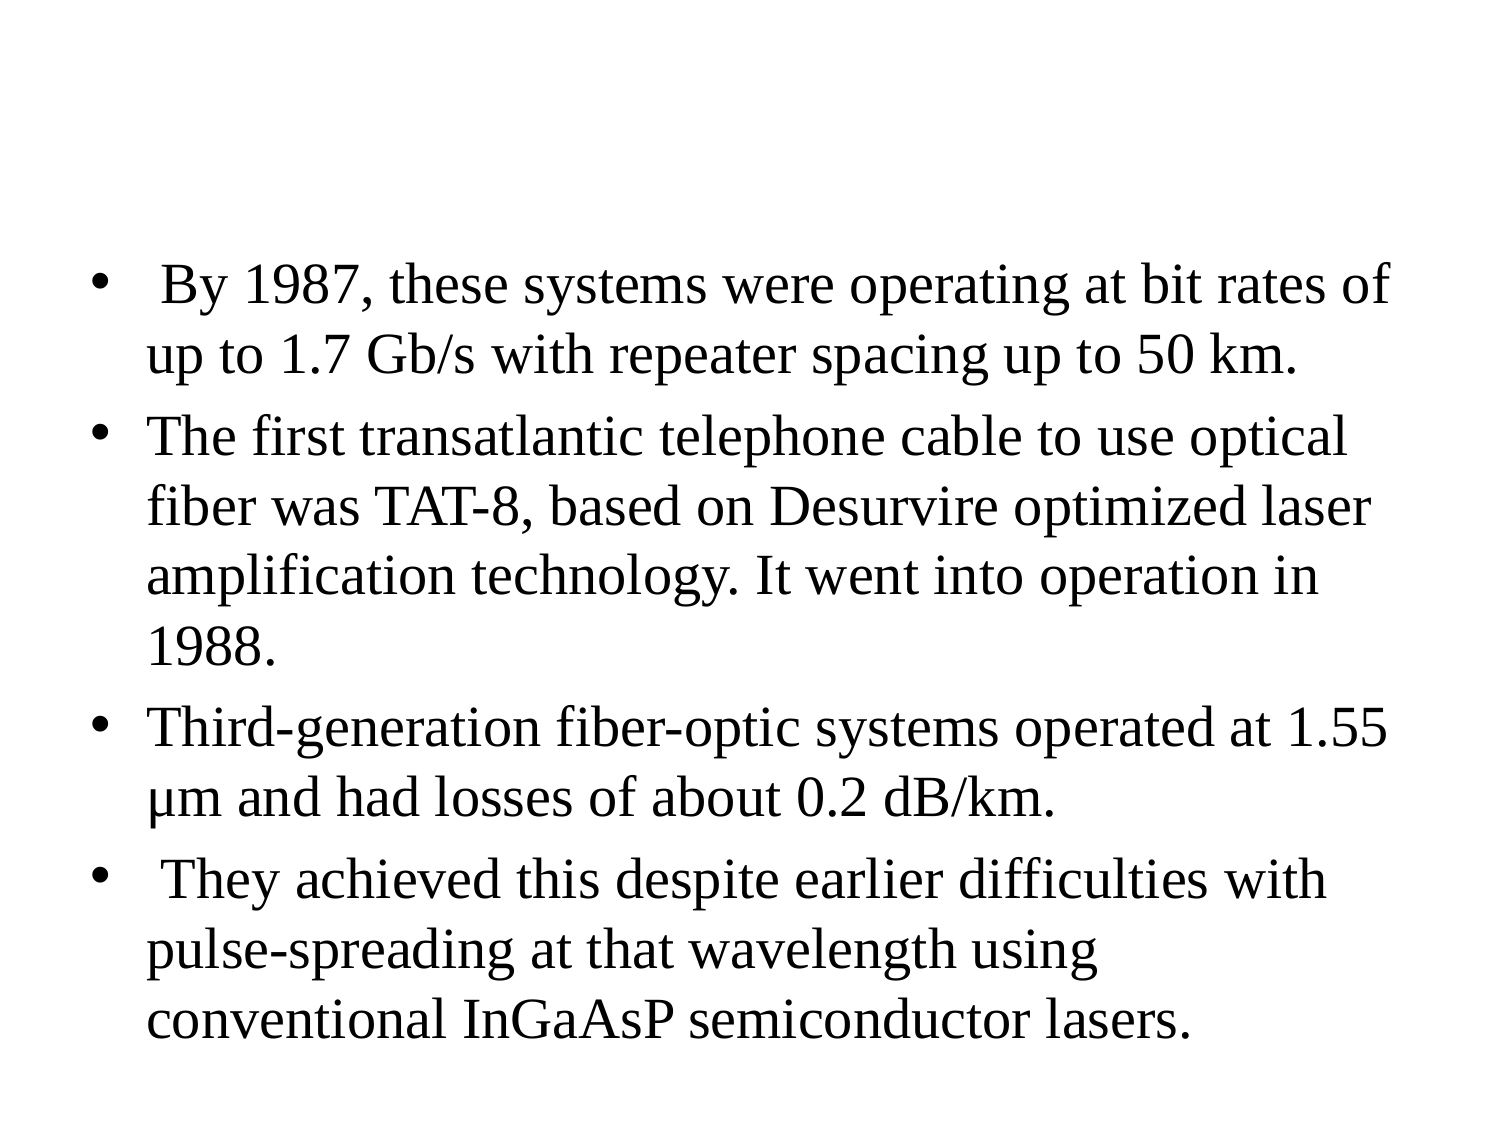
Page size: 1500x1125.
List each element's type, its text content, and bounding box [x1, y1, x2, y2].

list By 1987, these systems were operating at bit rates of up to 1.7 Gb/s with repeater spacing up to 50 km. The first transatlantic telephone cable to use optical fiber was TAT-8, based on Desurvire optimized laser amplification technology. It went into operation in 1988. Third-generation fiber-optic systems operated at 1.55 μm and had losses of about 0.2 dB/km. They achieved this despite earlier difficulties with pulse-spreading at that wavelength using conventional InGaAsP semiconductor lasers. [75, 237, 1425, 1088]
